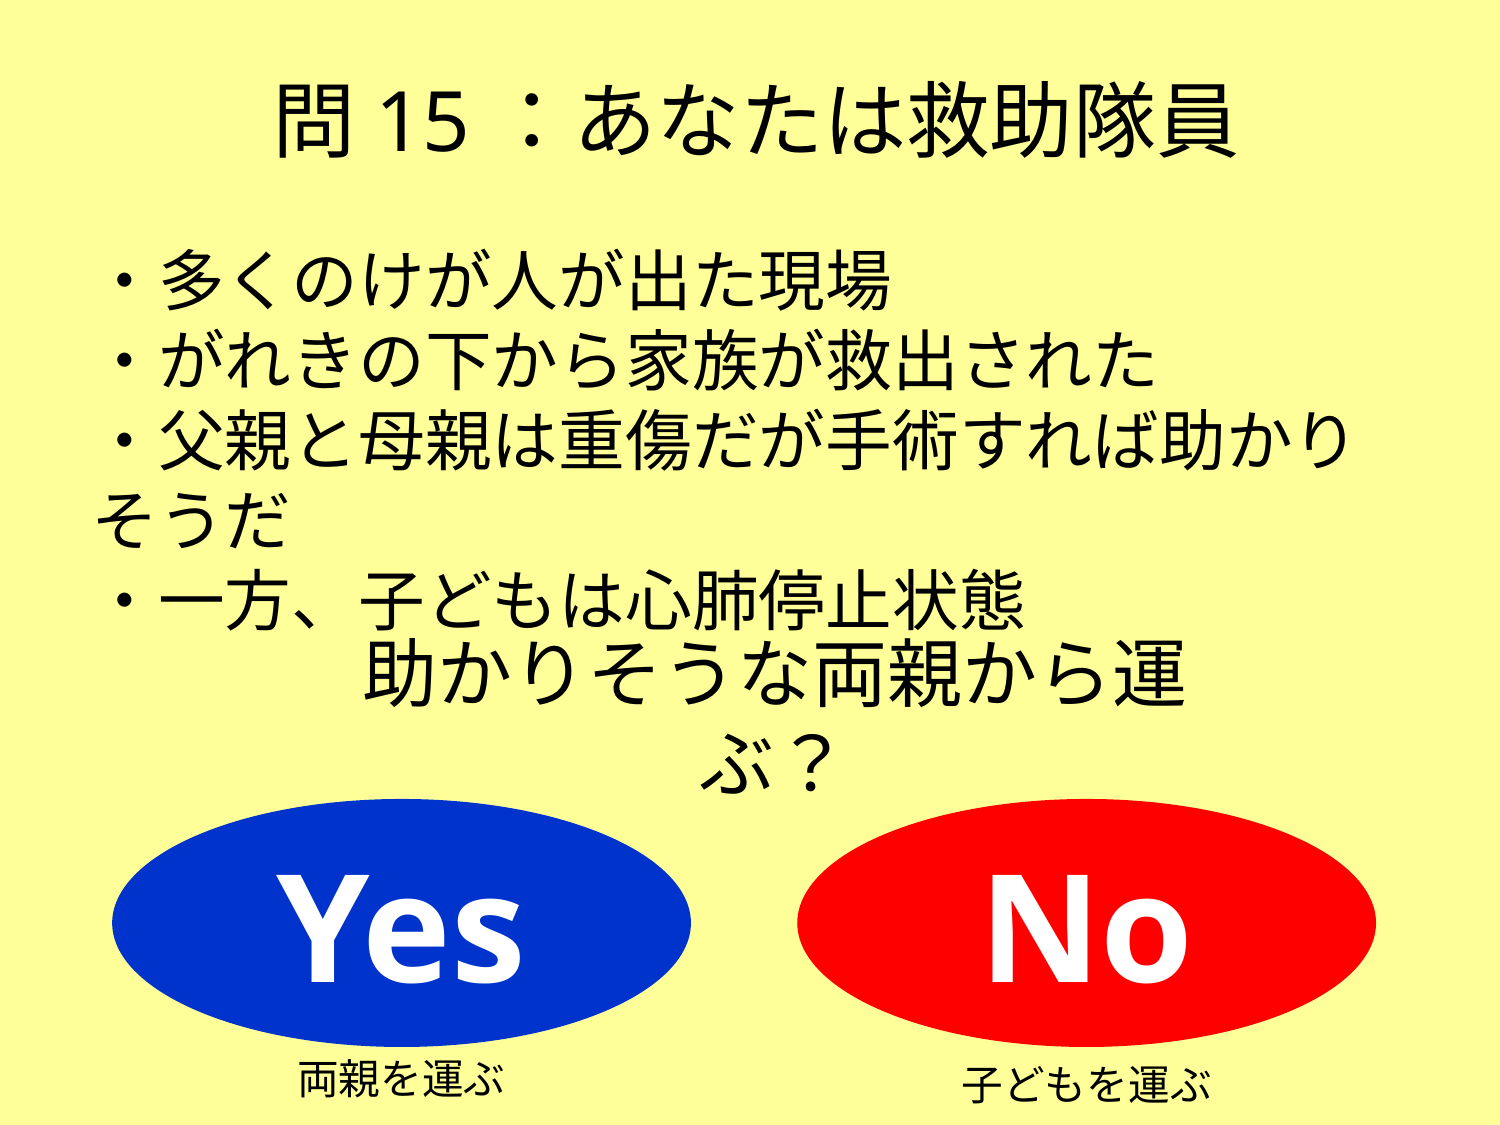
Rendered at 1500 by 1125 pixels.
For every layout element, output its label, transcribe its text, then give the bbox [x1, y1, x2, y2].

text_box No [795, 796, 1379, 1045]
text_box 問15：あなたは救助隊員 [39, 57, 1473, 179]
text_box 両親を運ぶ [115, 1040, 688, 1116]
text_box 助かりそうな両親から運ぶ？ [309, 655, 1241, 779]
text_box Yes [110, 796, 694, 1050]
text_box ・多くのけが人が出た現場 ・がれきの下から家族が救出された ・父親と母親は重傷だが手術すれば助かりそうだ ・一方、子どもは心肺停止状態 [75, 230, 1425, 659]
text_box 子どもを運ぶ [800, 1045, 1374, 1122]
